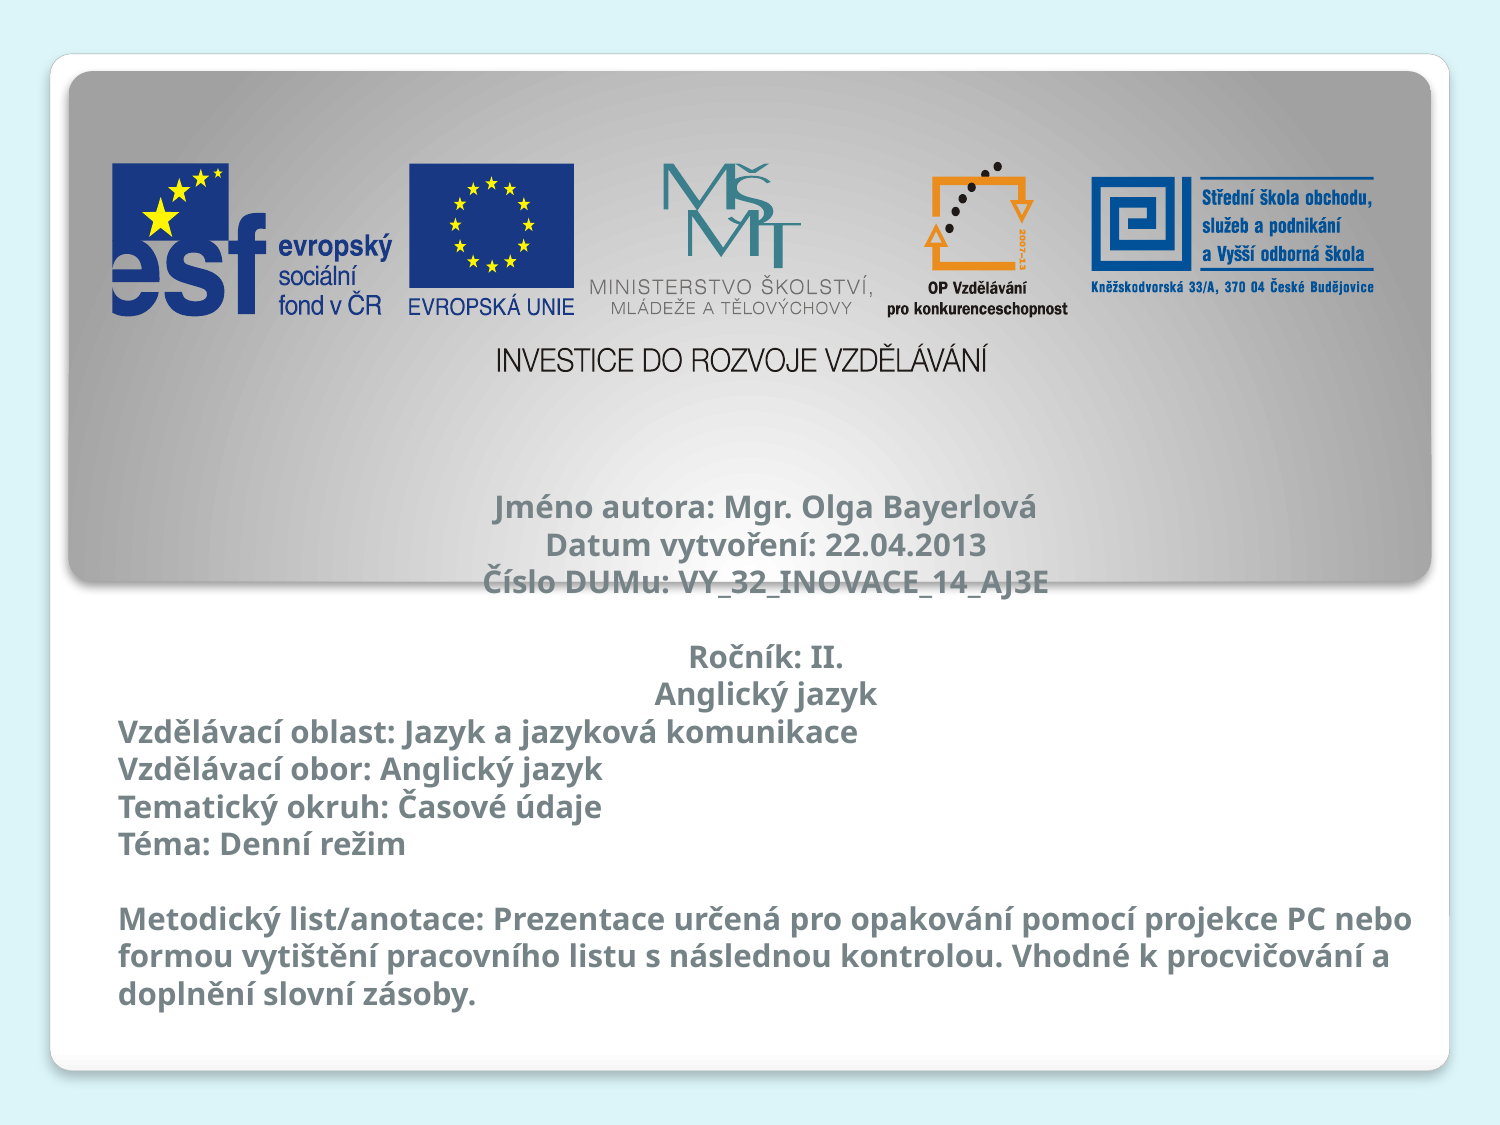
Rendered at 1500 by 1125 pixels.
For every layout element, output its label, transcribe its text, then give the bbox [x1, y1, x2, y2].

subtitle Jméno autora: Mgr. Olga Bayerlová Datum vytvoření: 22.04.2013 Číslo DUMu: VY_32_INOVACE_14_AJ3E Ročník: II. Anglický jazyk Vzdělávací oblast: Jazyk a jazyková komunikace Vzdělávací obor: Anglický jazyk Tematický okruh: Časové údaje Téma: Denní režim Metodický list/anotace: Prezentace určená pro opakování pomocí projekce PC nebo formou vytištění pracovního listu s následnou kontrolou. Vhodné k procvičování a doplnění slovní zásoby. [82, 375, 1430, 1055]
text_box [105, 152, 1381, 394]
